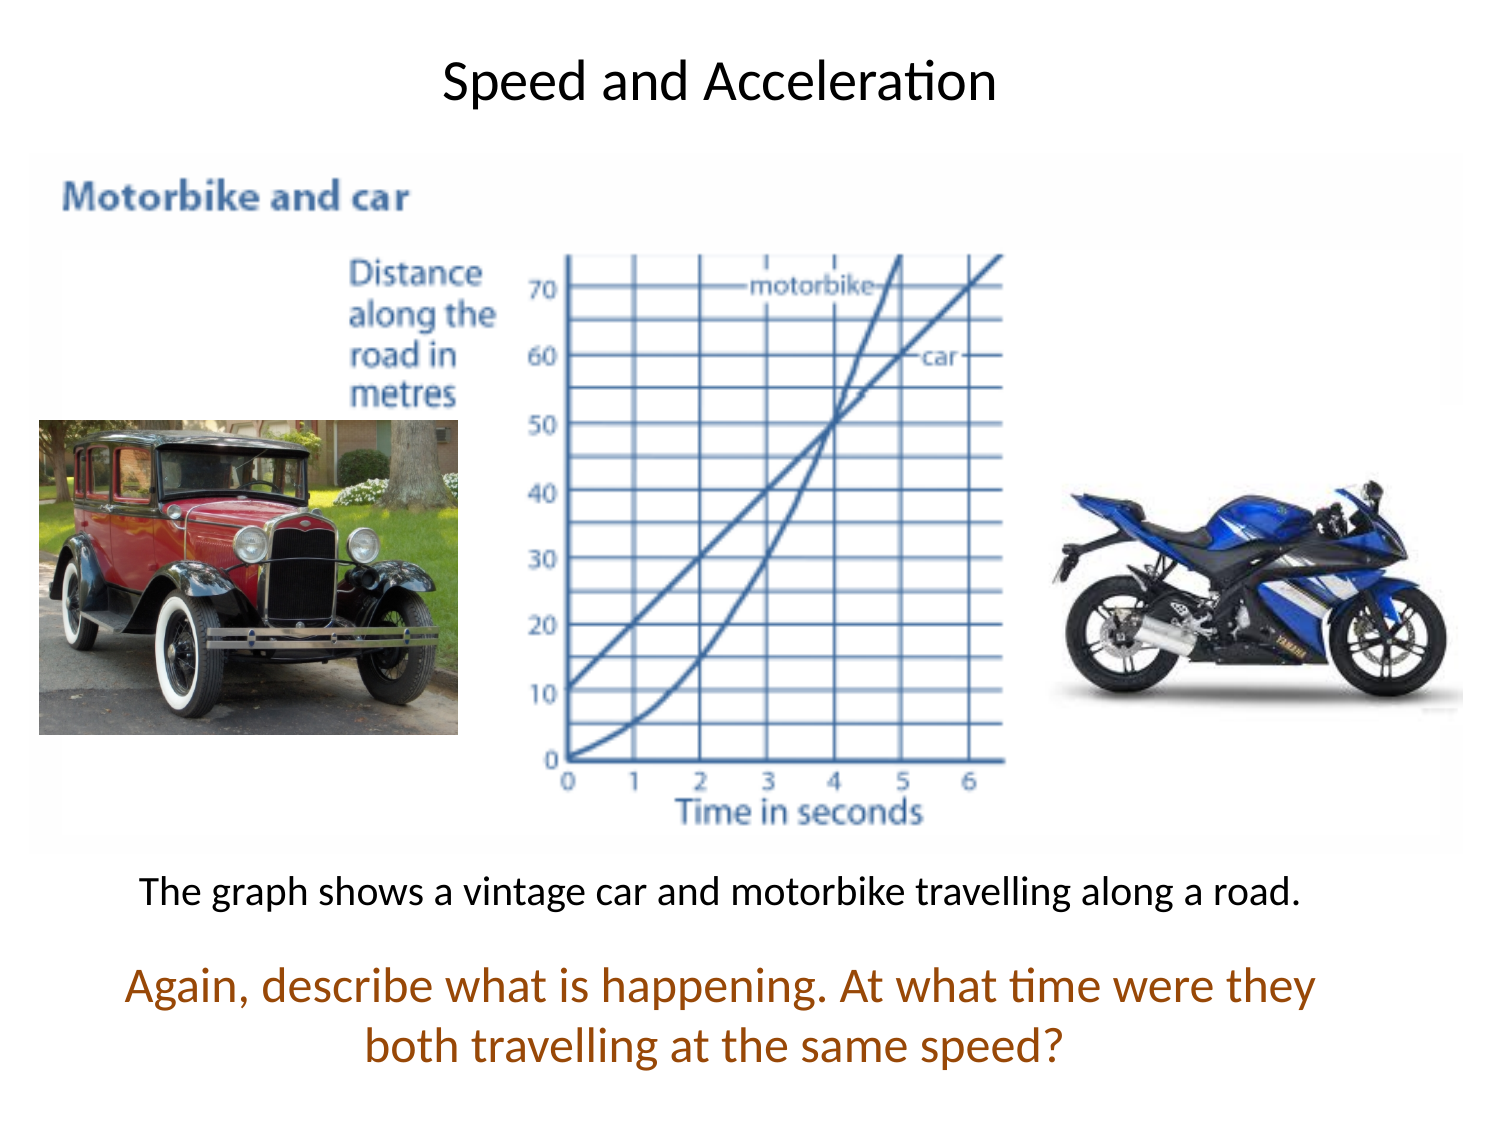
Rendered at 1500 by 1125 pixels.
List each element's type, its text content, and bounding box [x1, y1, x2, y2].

text_box Again, describe what is happening. At what time were they both travelling at the same speed? [72, 945, 1369, 1080]
text_box The graph shows a vintage car and motorbike travelling along a road. [4, 856, 1437, 921]
text_box Speed and Acceleration [427, 34, 1014, 120]
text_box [29, 153, 1463, 854]
